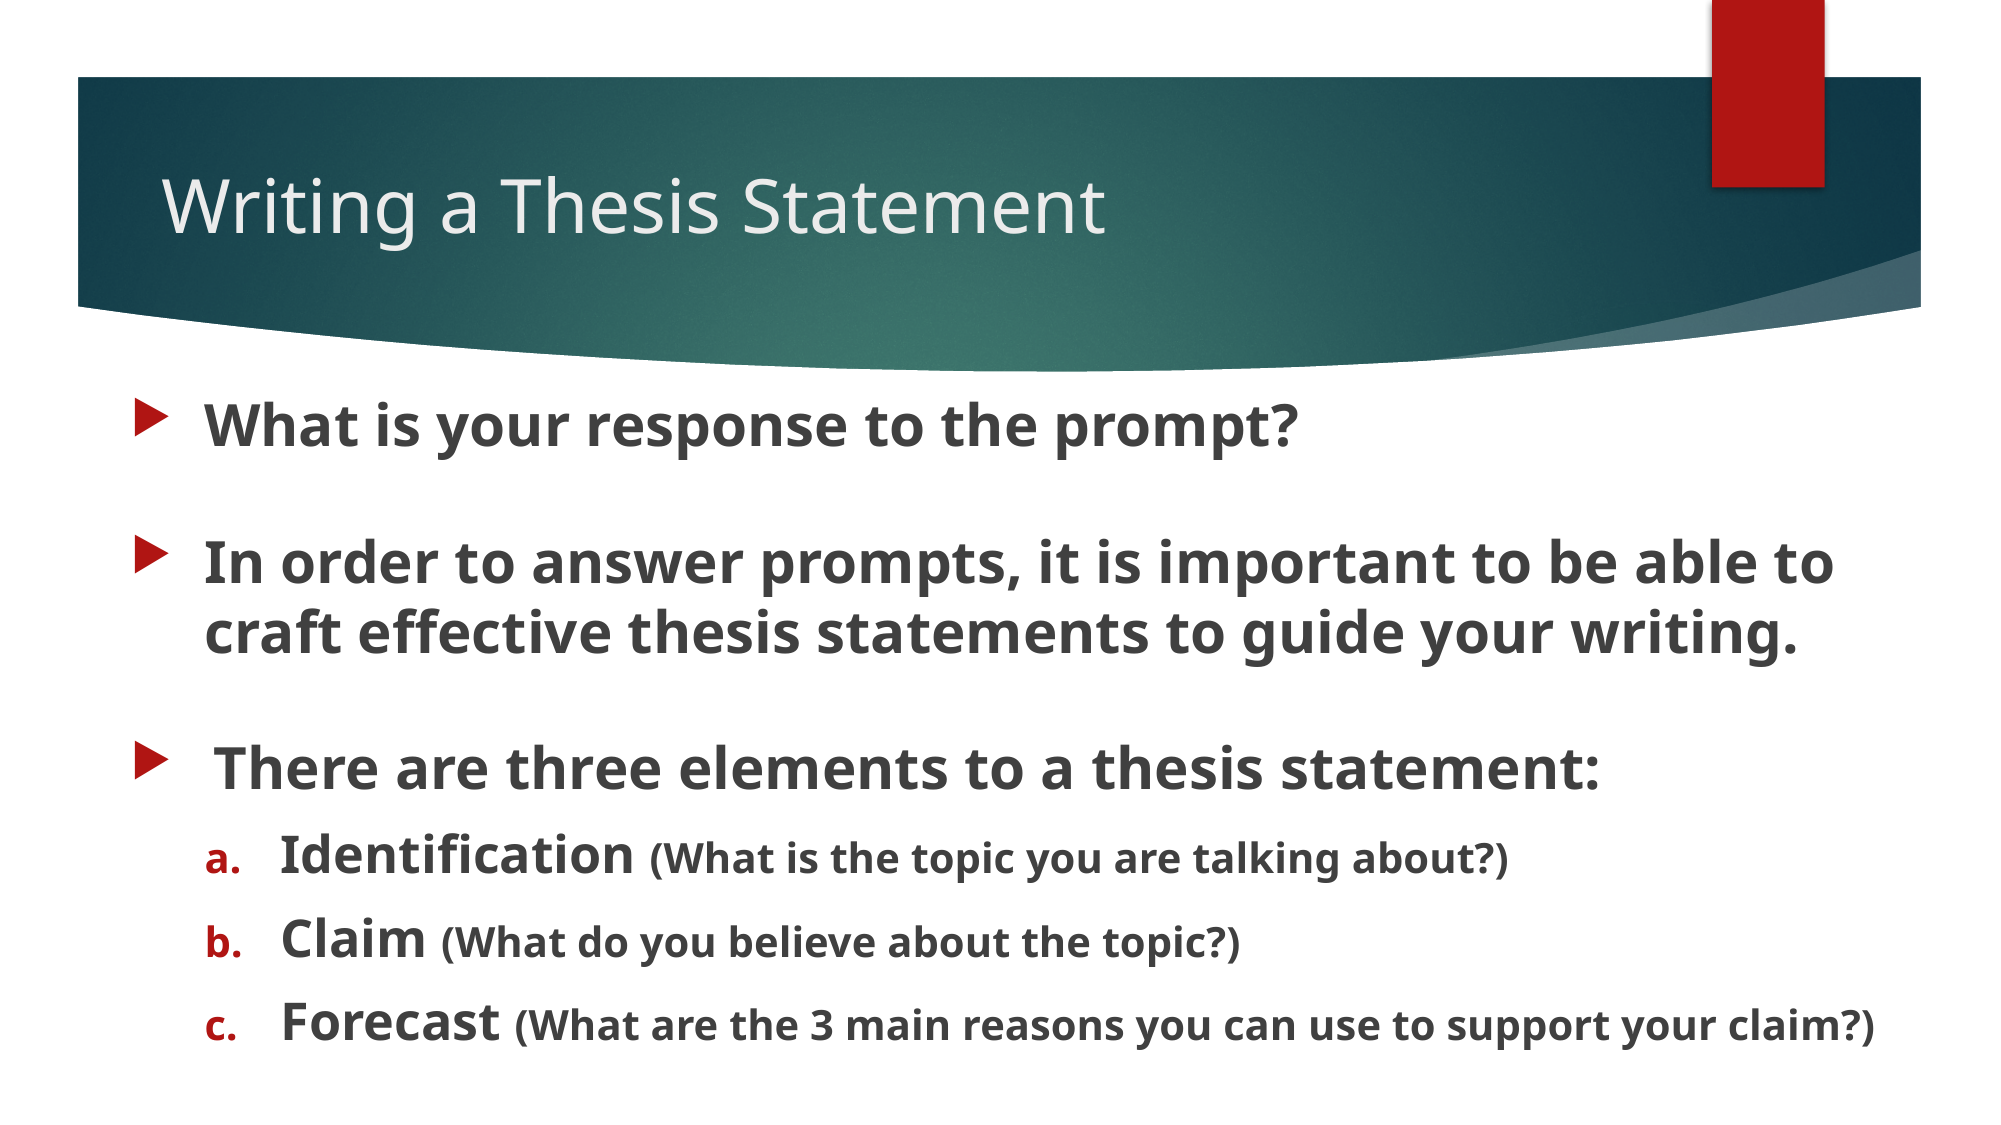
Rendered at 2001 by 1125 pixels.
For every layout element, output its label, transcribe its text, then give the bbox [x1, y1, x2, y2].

list What is your response to the prompt? In order to answer prompts, it is important to be able to craft effective thesis statements to guide your writing. There are three elements to a thesis statement: Identification (What is the topic you are talking about?) Claim (What do you believe about the topic?) Forecast (What are the 3 main reasons you can use to support your claim?) [77, 381, 2000, 1125]
title Writing a Thesis Statement [146, 145, 1595, 262]
